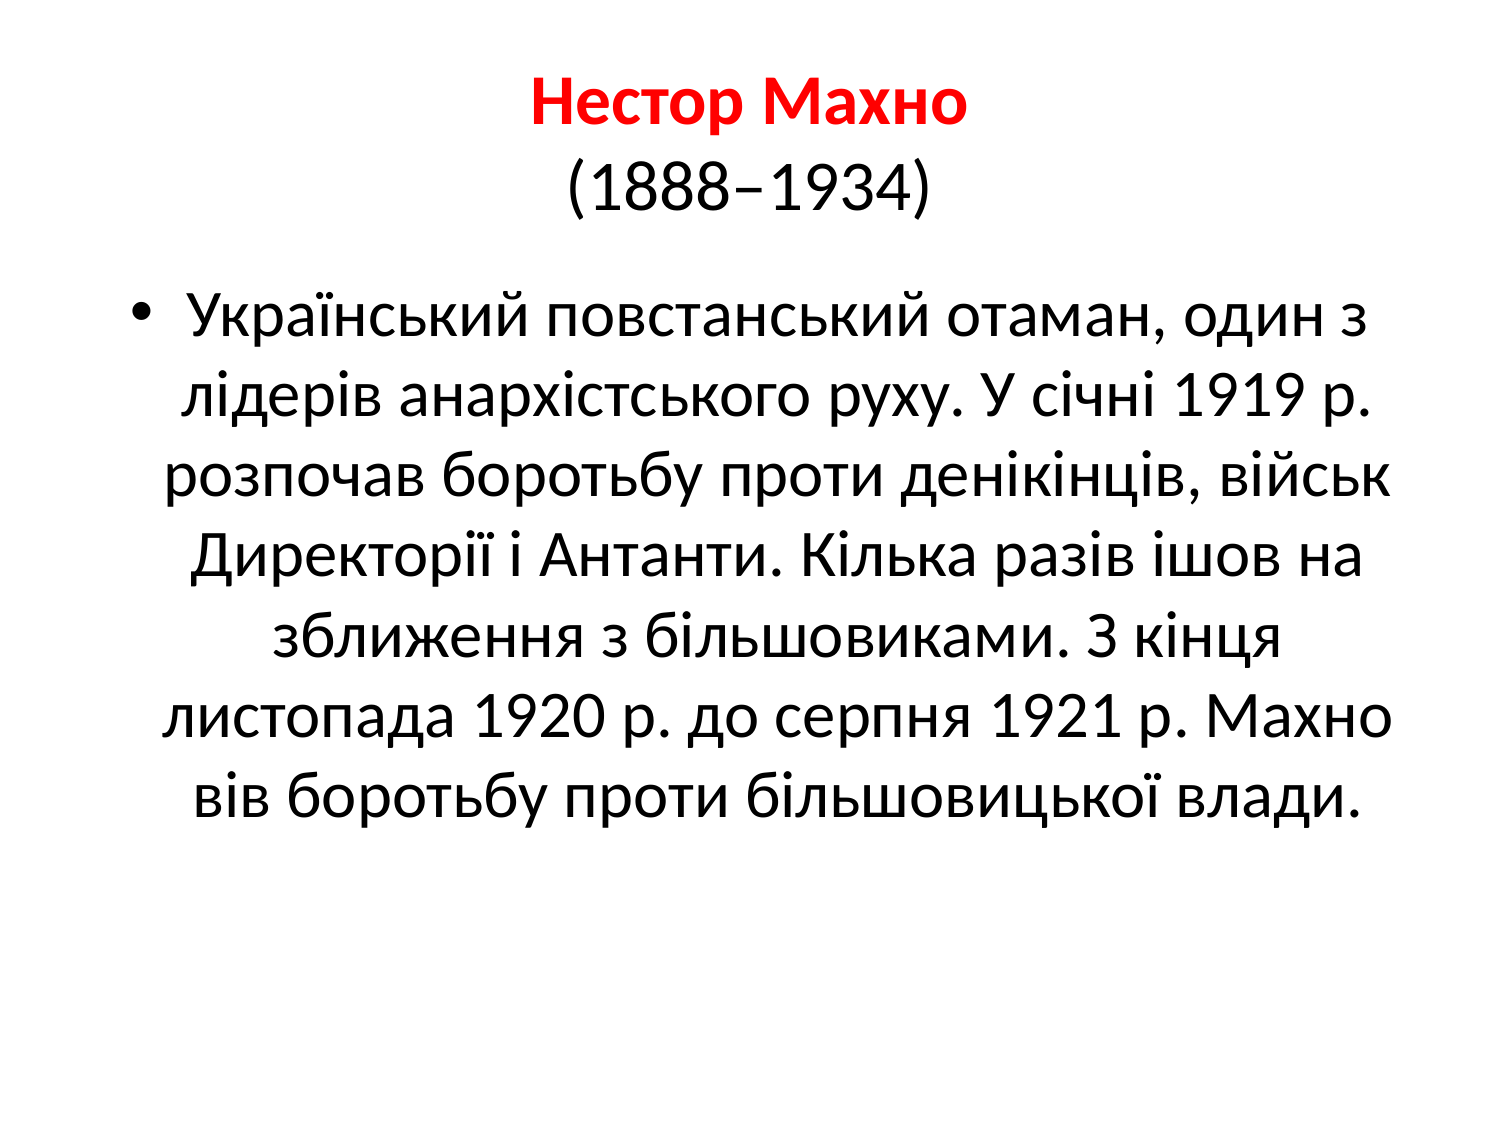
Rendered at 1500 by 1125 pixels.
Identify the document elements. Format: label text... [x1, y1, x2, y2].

list Український повстанський отаман, один з лідерів анархістського руху. У січні 1919 р. розпочав боротьбу проти денікінців, військ Директорії і Антанти. Кілька разів ішов на зближення з більшовиками. З кінця листопада 1920 р. до серпня 1921 р. Махно вів боротьбу проти більшовицької влади. [75, 262, 1425, 1005]
title Нестор Махно (1888–1934) [75, 45, 1425, 233]
